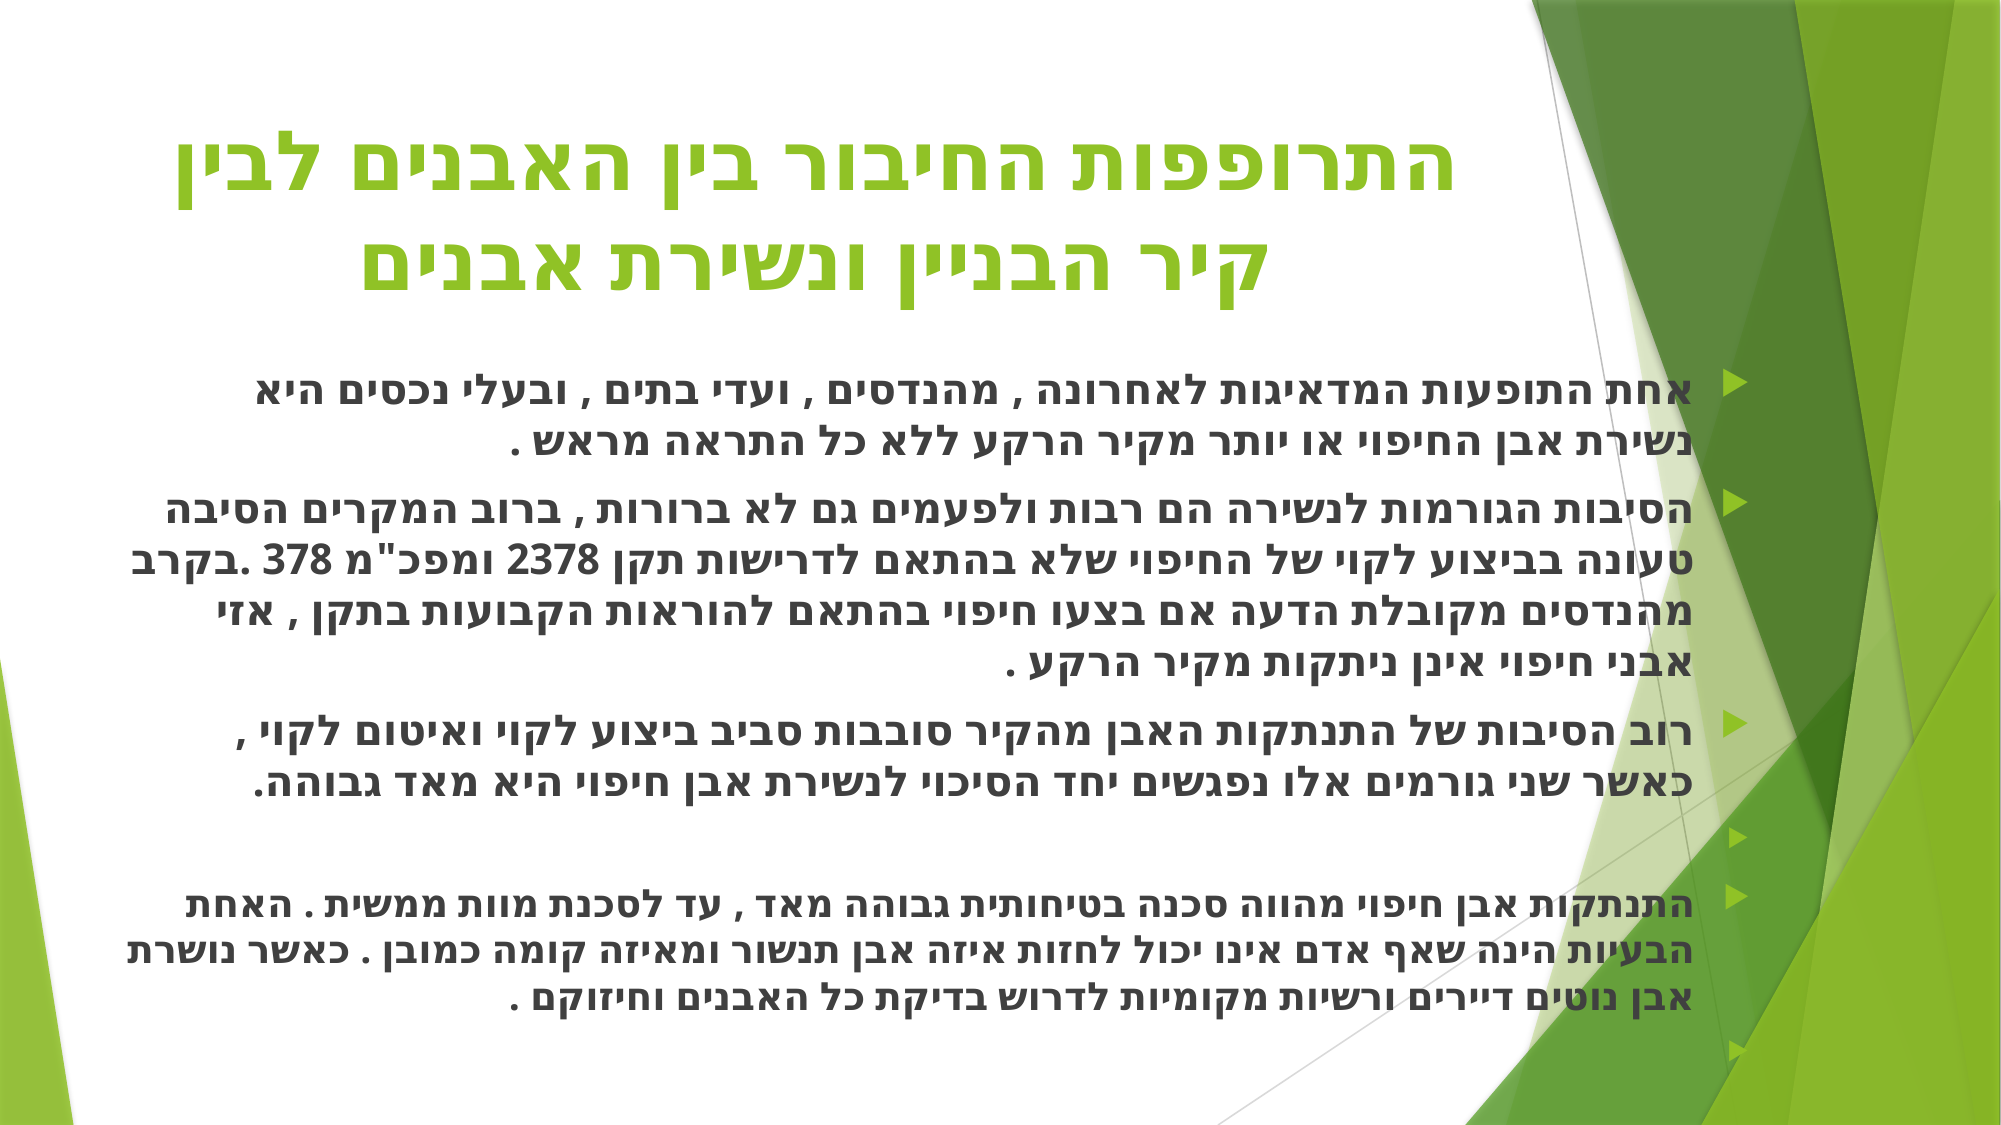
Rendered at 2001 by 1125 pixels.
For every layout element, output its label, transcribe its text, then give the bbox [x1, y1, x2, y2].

list אחת התופעות המדאיגות לאחרונה , מהנדסים , ועדי בתים , ובעלי נכסים היא נשירת אבן החיפוי או יותר מקיר הרקע ללא כל התראה מראש . הסיבות הגורמות לנשירה הם רבות ולפעמים גם לא ברורות , ברוב המקרים הסיבה טעונה בביצוע לקוי של החיפוי שלא בהתאם לדרישות תקן 2378 ומפכ"מ 378 .בקרב מהנדסים מקובלת הדעה אם בצעו חיפוי בהתאם להוראות הקבועות בתקן , אזי אבני חיפוי אינן ניתקות מקיר הרקע . רוב הסיבות של התנתקות האבן מהקיר סובבות סביב ביצוע לקוי ואיטום לקוי , כאשר שני גורמים אלו נפגשים יחד הסיכוי לנשירת אבן חיפוי היא מאד גבוהה. התנתקות אבן חיפוי מהווה סכנה בטיחותית גבוהה מאד , עד לסכנת מוות ממשית . האחת הבעיות הינה שאף אדם אינו יכול לחזות איזה אבן תנשור ומאיזה קומה כמובן . כאשר נושרת אבן נוטים דיירים ורשיות מקומיות לדרוש בדיקת כל האבנים וחיזוקם . [111, 354, 1762, 1095]
title התרופפות החיבור בין האבנים לבין קיר הבניין ונשירת אבנים [111, 99, 1522, 317]
